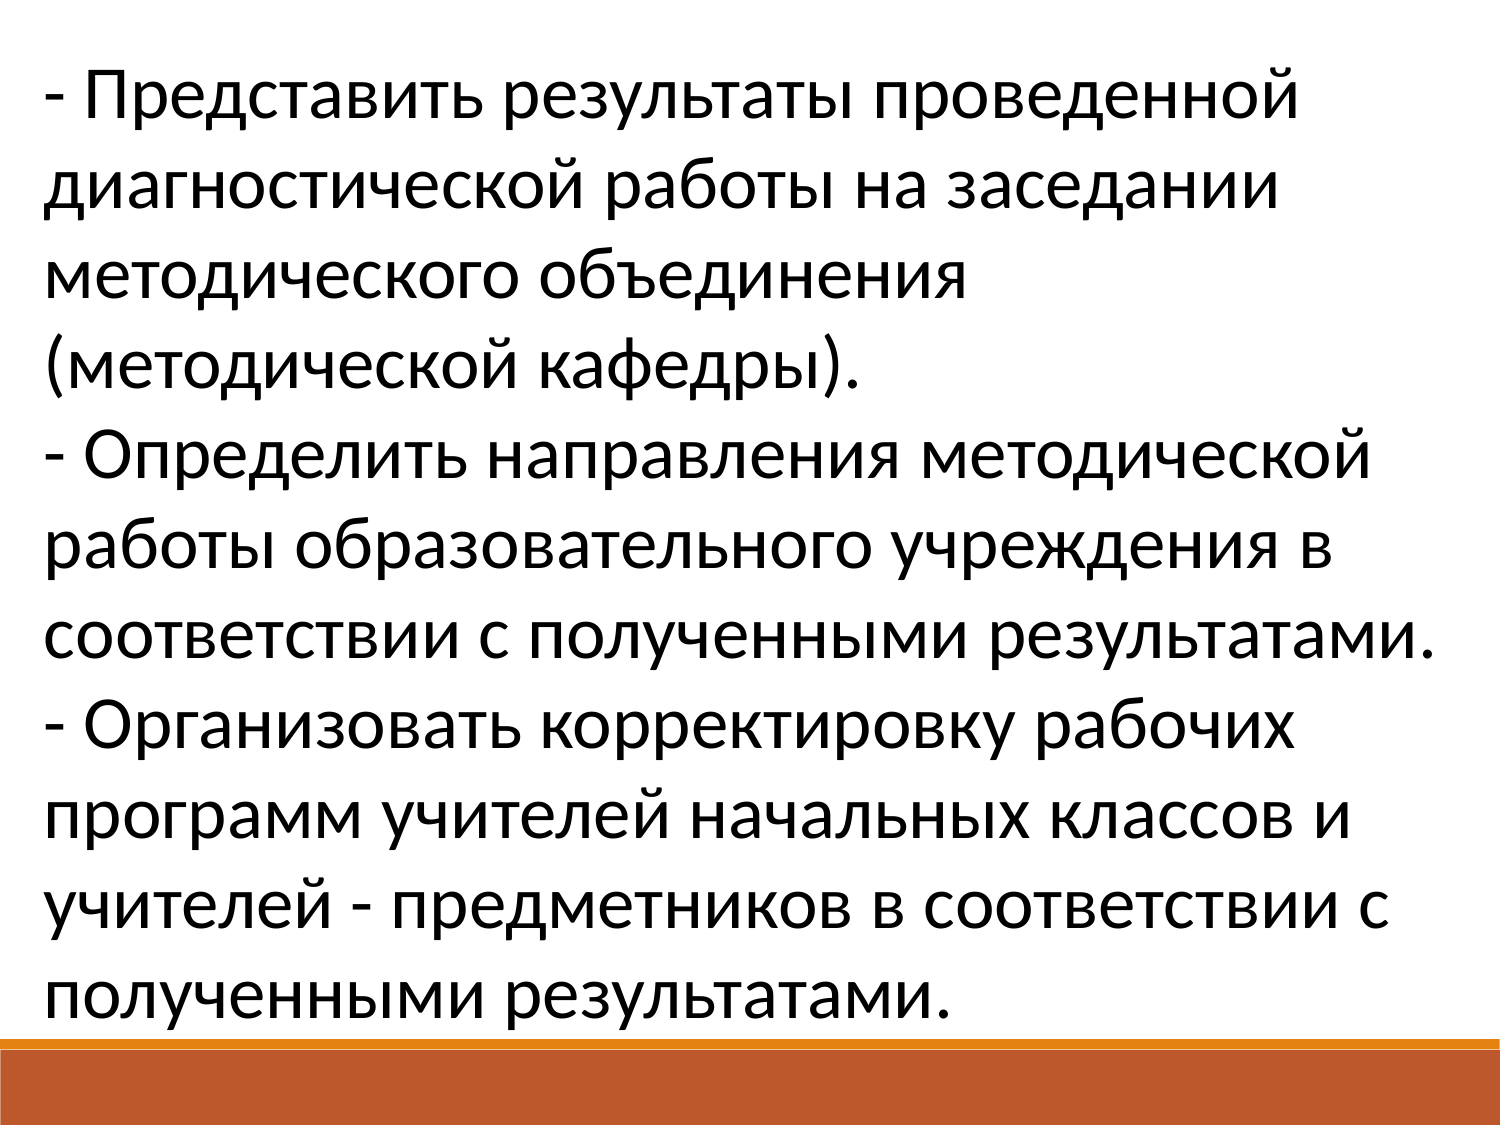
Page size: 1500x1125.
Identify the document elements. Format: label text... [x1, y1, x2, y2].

text_box - Представить результаты проведенной диагностической работы на заседании методического объединения (методической кафедры). - Определить направления методической работы образовательного учреждения в соответствии с полученными результатами. - Организовать корректировку рабочих программ учителей начальных классов и учителей - предметников в соответствии с полученными результатами. [29, 36, 1472, 1125]
